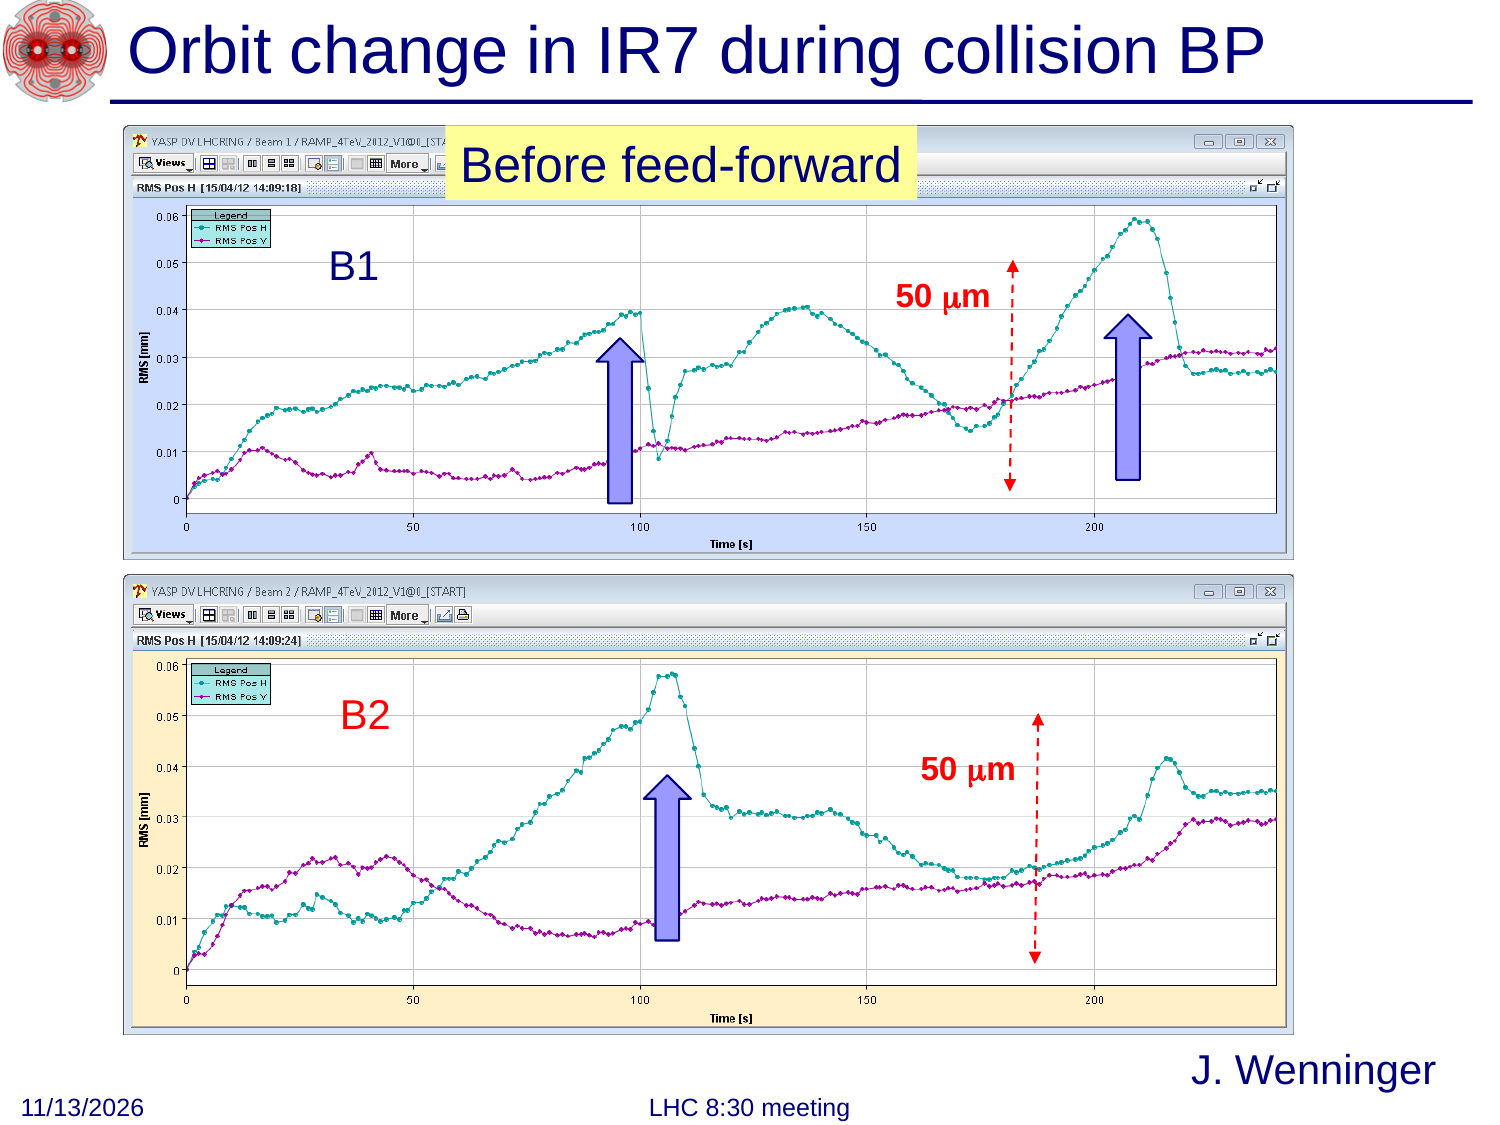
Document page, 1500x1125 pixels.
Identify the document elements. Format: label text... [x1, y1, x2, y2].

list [123, 125, 1294, 560]
text_box J. Wenninger [1176, 1035, 1452, 1100]
picture [0, 0, 108, 103]
picture [123, 574, 1294, 1035]
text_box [1034, 712, 1039, 965]
title Orbit change in IR7 during collision BP [111, 3, 1463, 91]
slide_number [5, 1085, 356, 1125]
footer LHC 8:30 meeting [512, 1087, 988, 1125]
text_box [1009, 259, 1014, 492]
